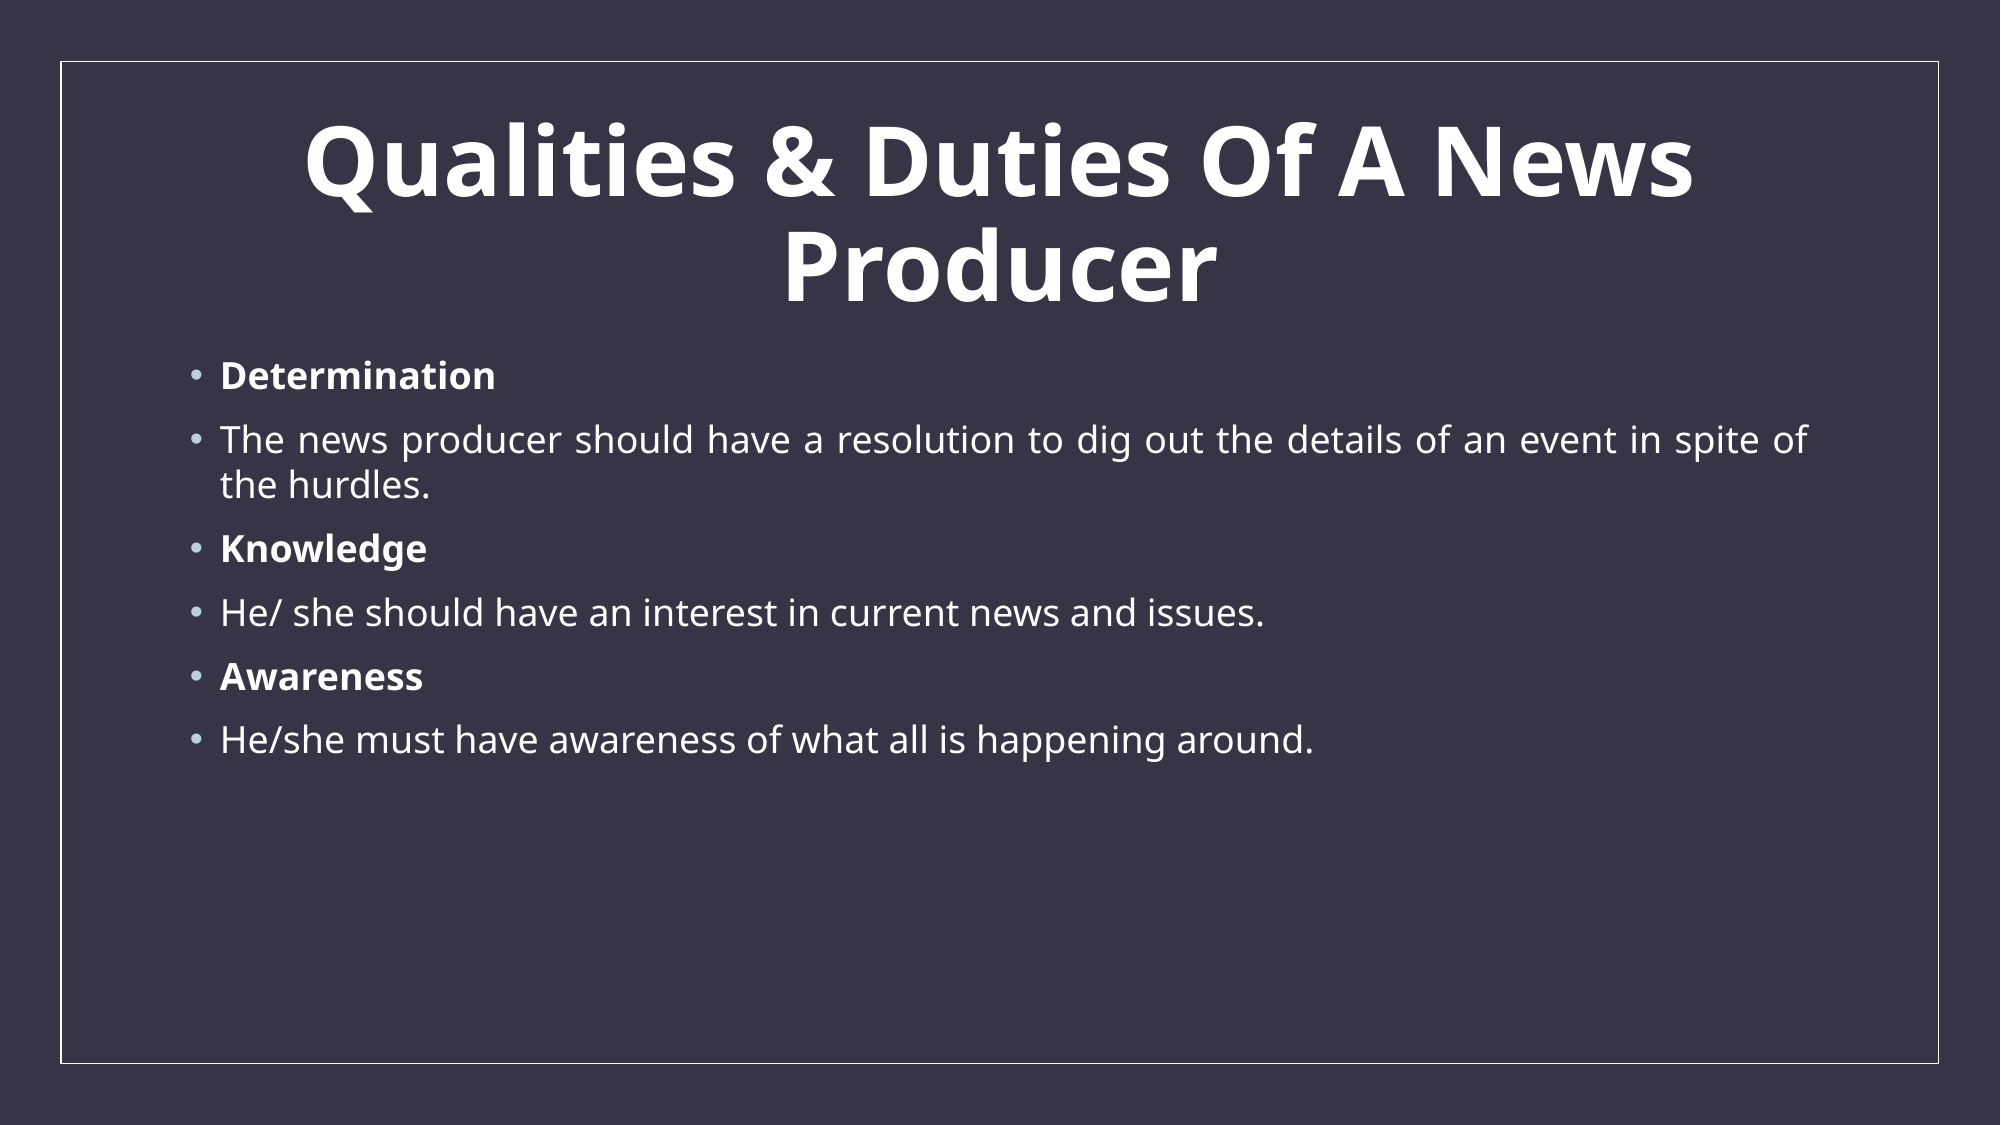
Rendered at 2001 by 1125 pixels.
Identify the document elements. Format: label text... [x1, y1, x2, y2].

list Determination The news producer should have a resolution to dig out the details of an event in spite of the hurdles. Knowledge He/ she should have an interest in current news and issues. Awareness He/she must have awareness of what all is happening around. [174, 345, 1825, 990]
title Qualities & Duties Of A News Producer [174, 105, 1825, 331]
